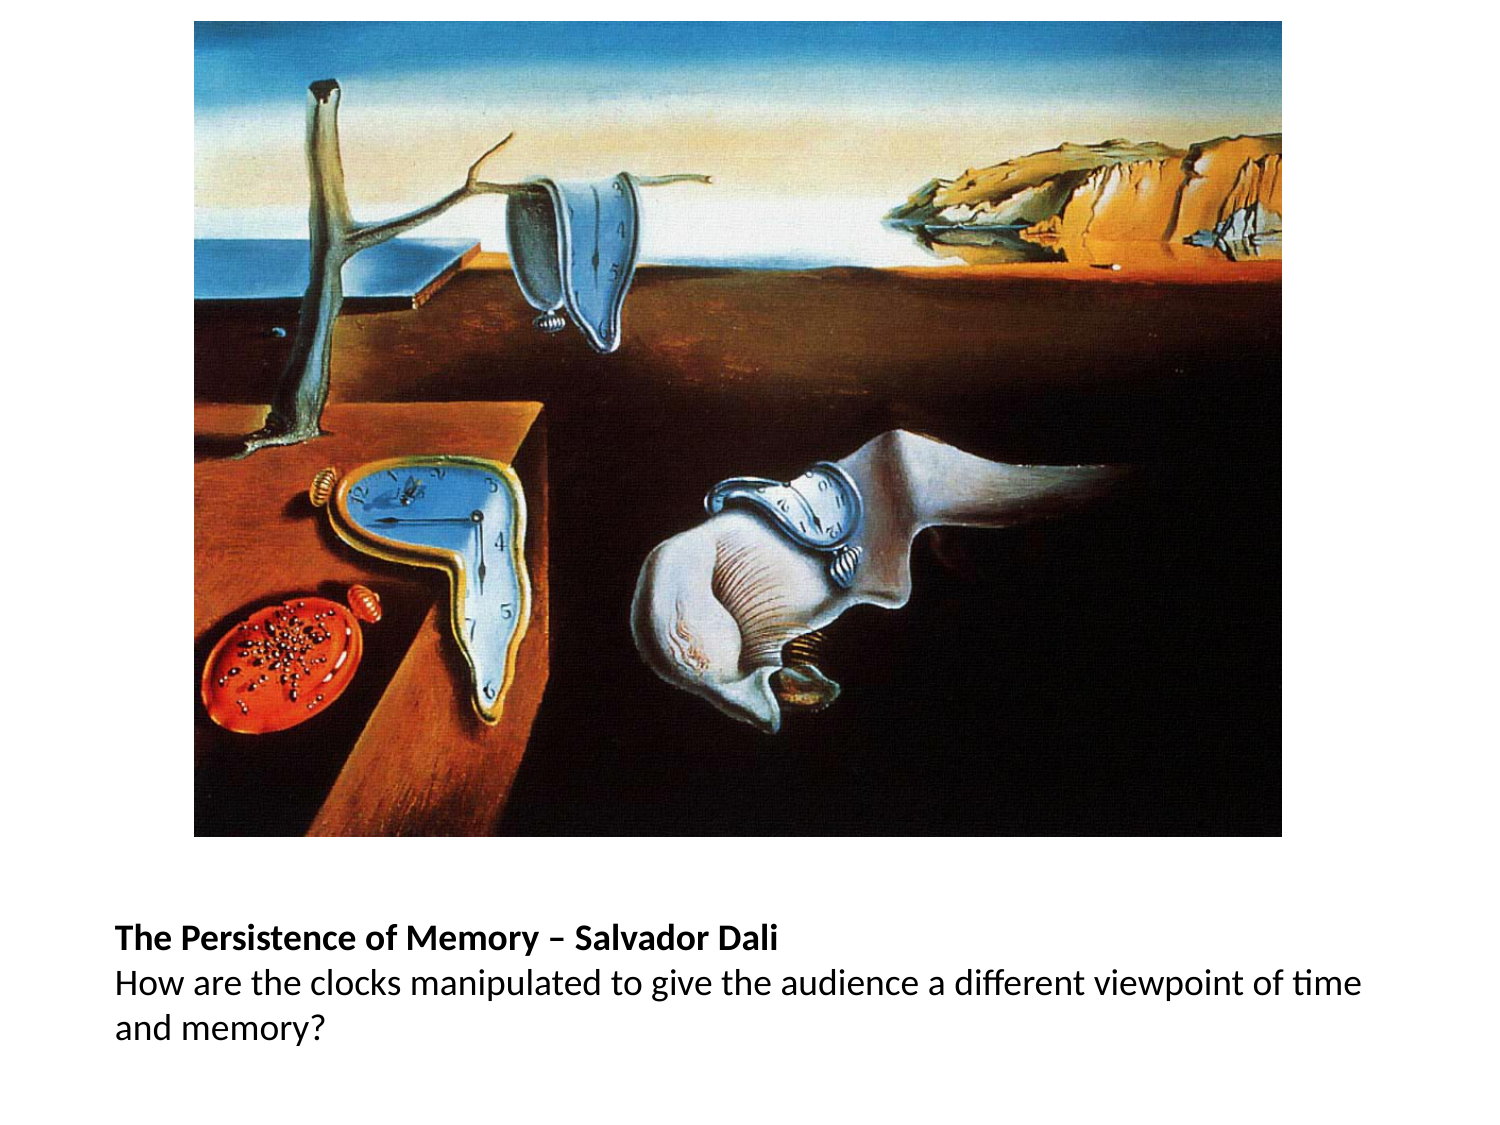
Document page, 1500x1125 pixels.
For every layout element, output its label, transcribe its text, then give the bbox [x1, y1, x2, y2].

text_box The Persistence of Memory – Salvador Dali How are the clocks manipulated to give the audience a different viewpoint of time and memory? [100, 905, 1400, 1055]
picture [194, 21, 1282, 838]
